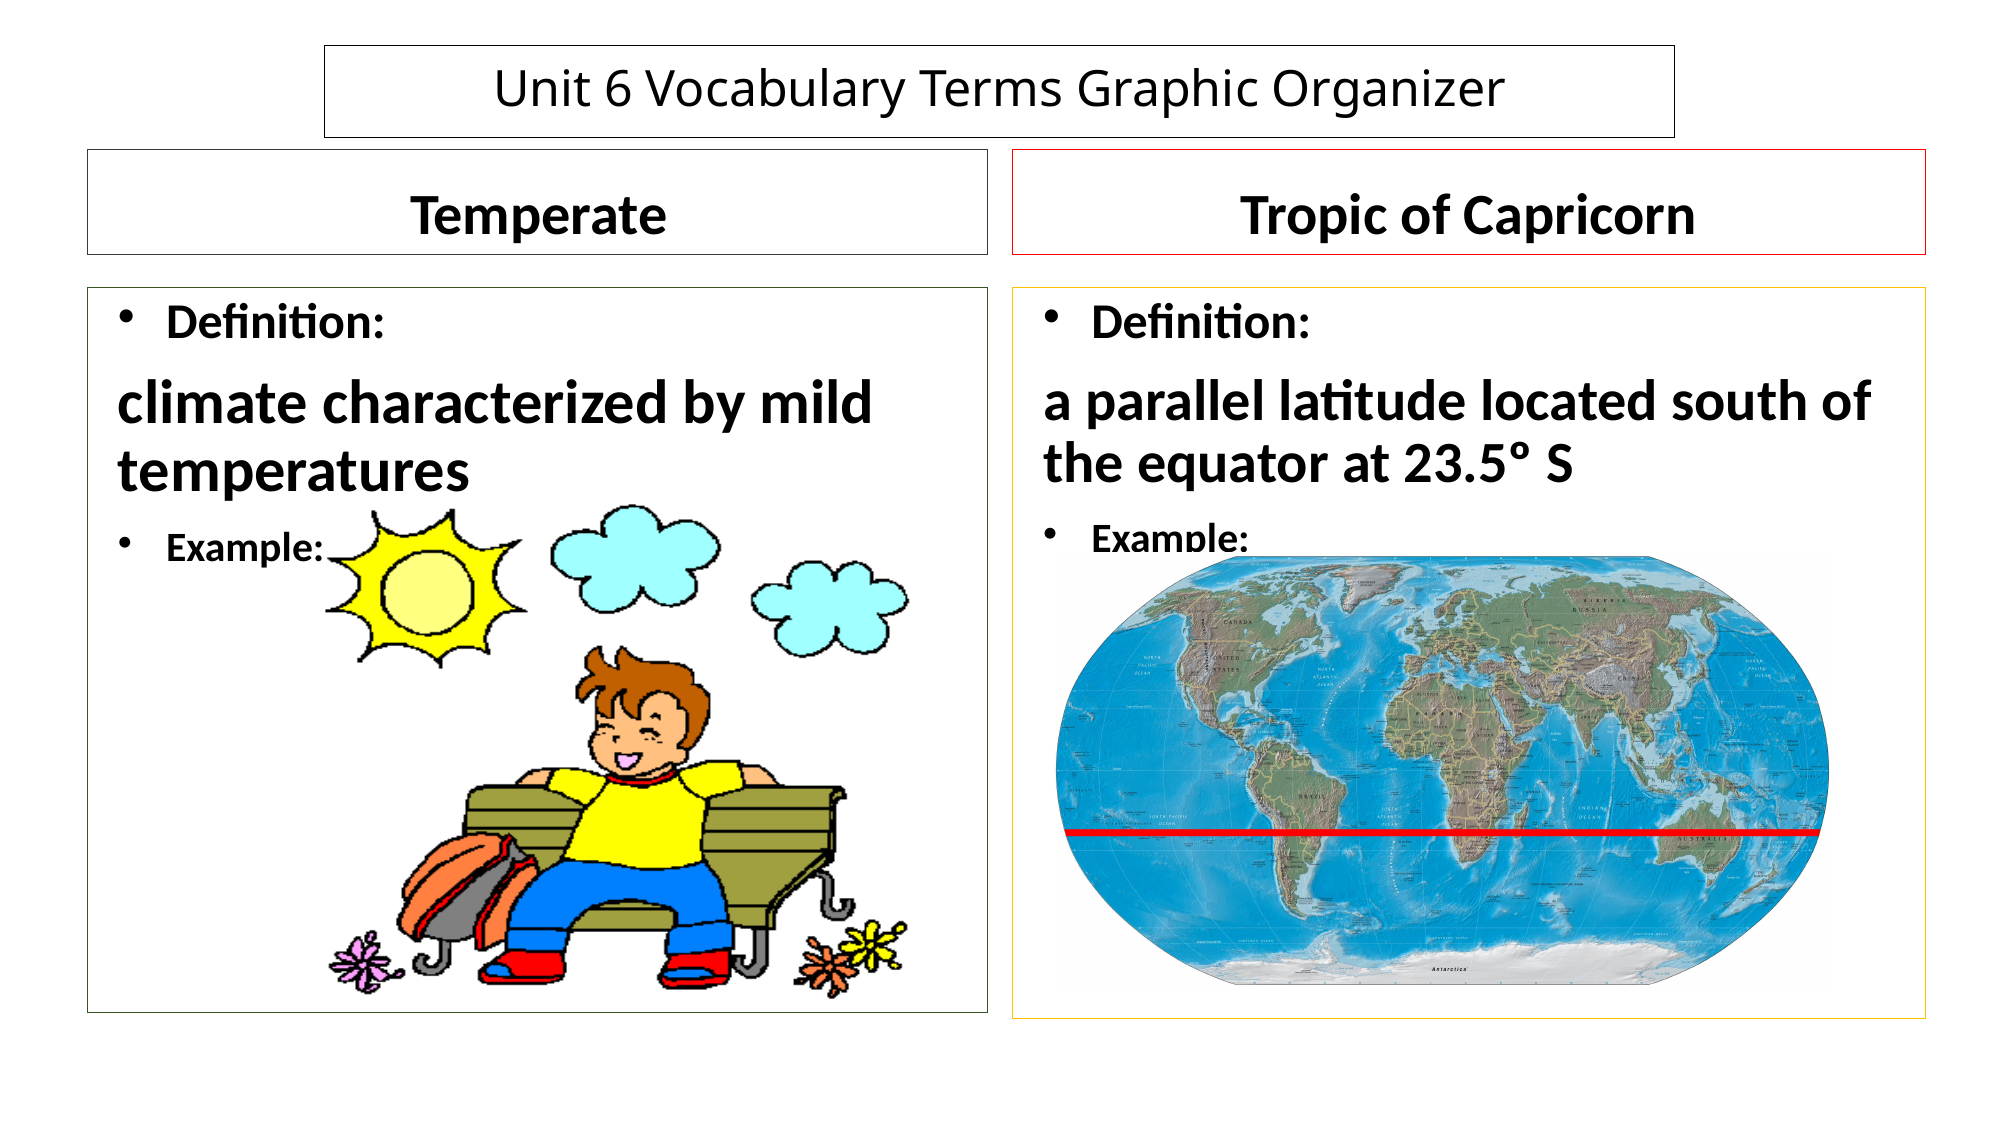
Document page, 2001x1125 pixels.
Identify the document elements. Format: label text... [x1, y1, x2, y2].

title Unit 6 Vocabulary Terms Graphic Organizer [324, 45, 1675, 138]
list Definition: a parallel latitude located south of the equator at 23.5º S Example: [1012, 287, 1926, 1019]
list Temperate [87, 149, 988, 255]
picture [324, 500, 920, 1005]
picture [1053, 552, 1833, 991]
list Tropic of Capricorn [1012, 149, 1926, 255]
list Definition: climate characterized by mild temperatures Example: [87, 287, 988, 1013]
